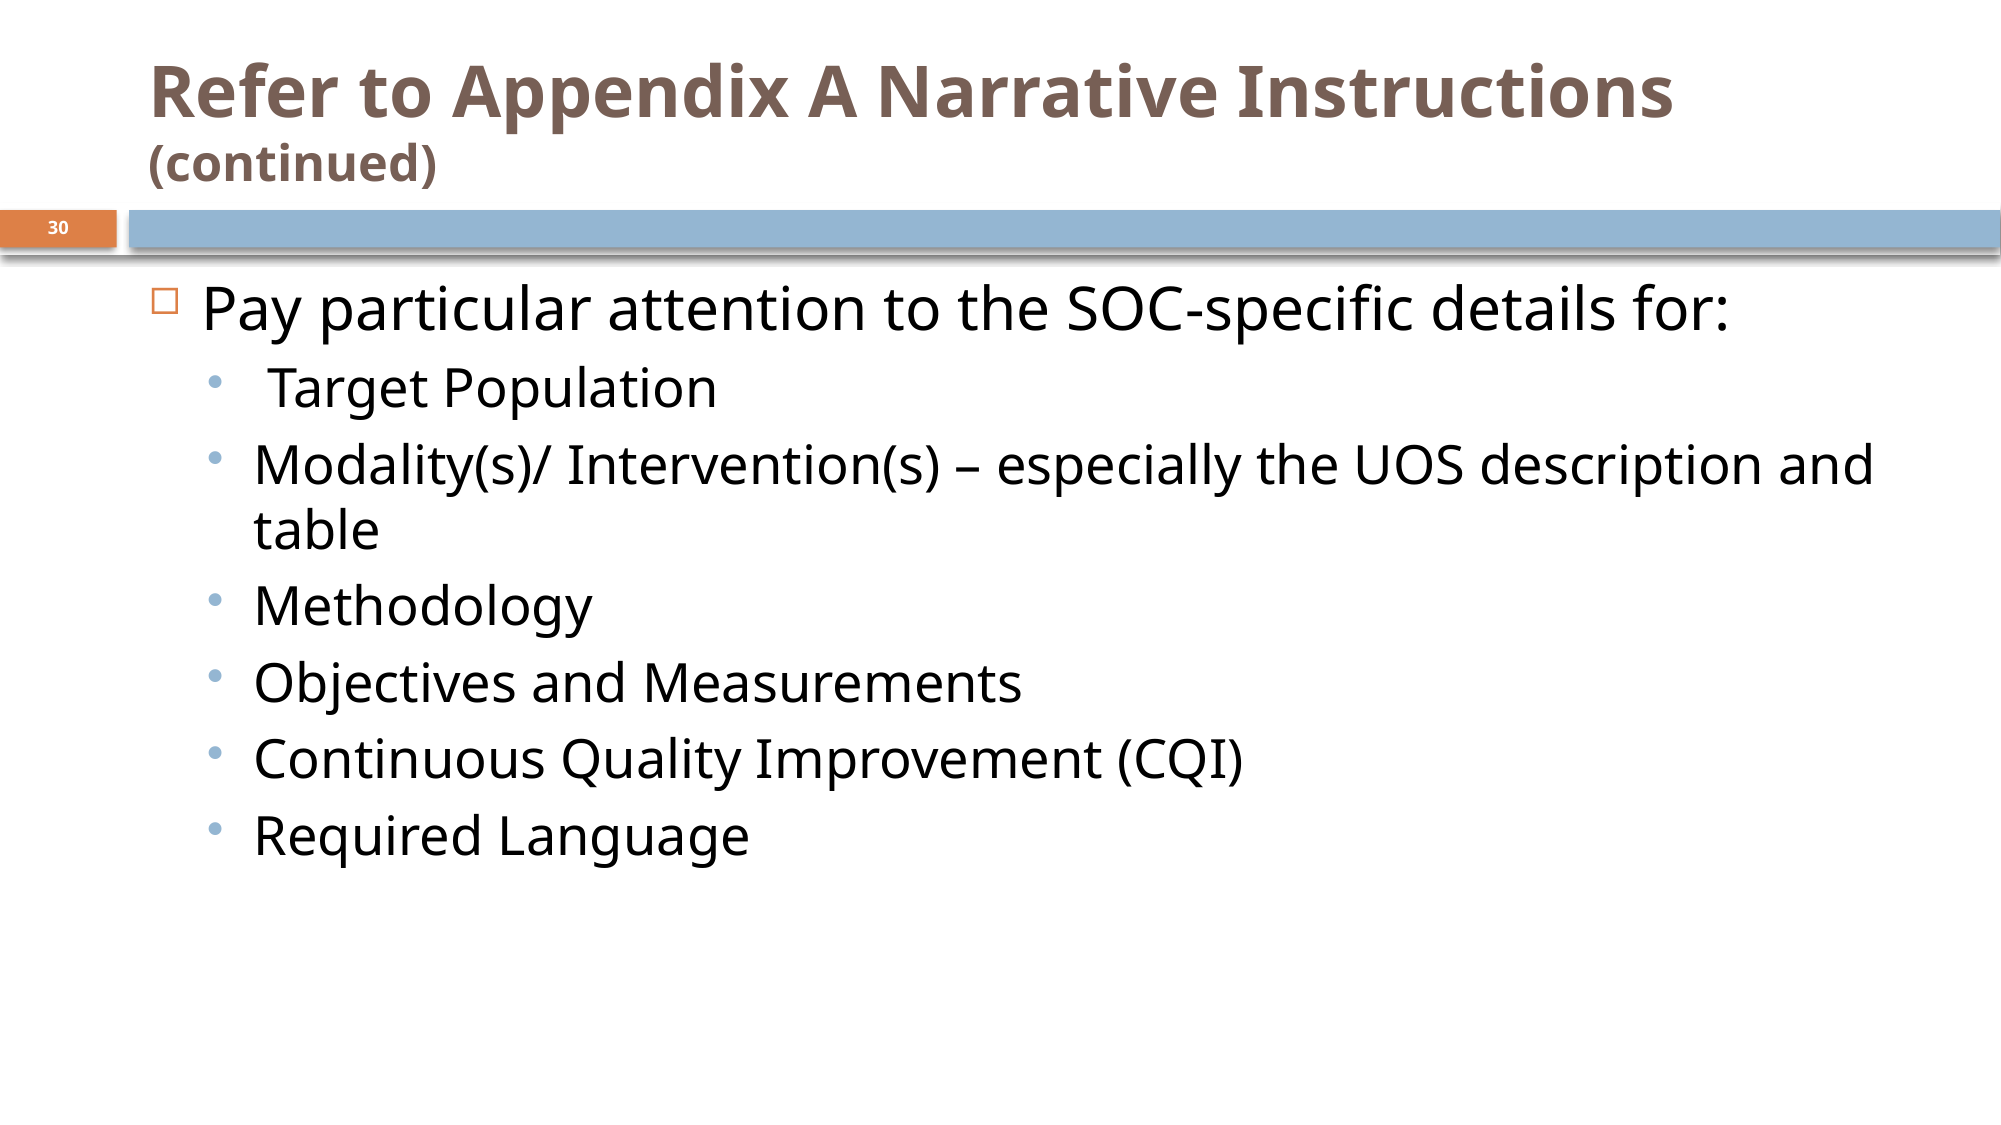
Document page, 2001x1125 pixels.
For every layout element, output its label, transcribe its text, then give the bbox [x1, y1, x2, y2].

title Refer to Appendix A Narrative Instructions (continued) [133, 37, 1918, 200]
slide_number 30 [0, 208, 117, 249]
list Pay particular attention to the SOC-specific details for: Target Population Modality(s)/ Intervention(s) – especially the UOS description and table Methodology Objectives and Measurements Continuous Quality Improvement (CQI) Required Language [133, 262, 1918, 1000]
